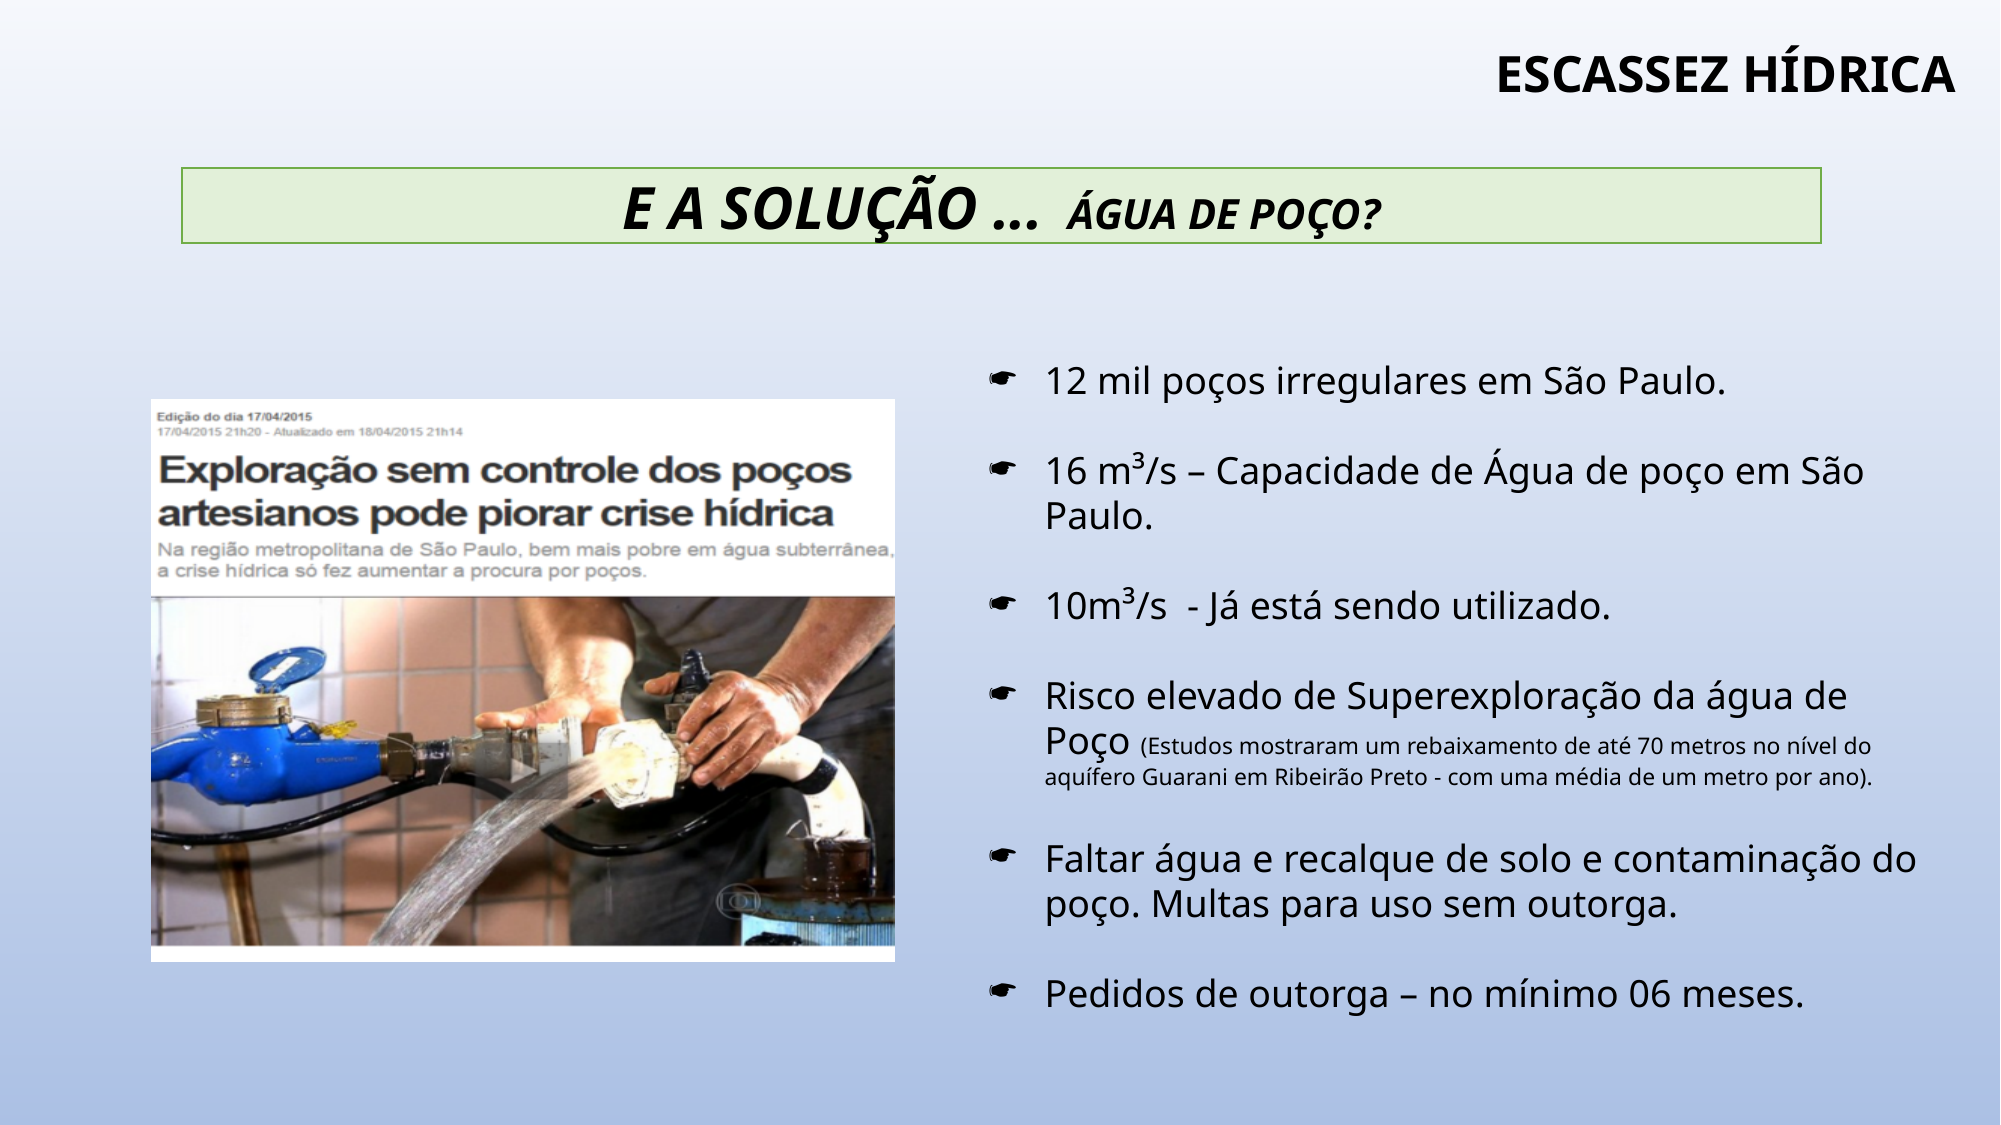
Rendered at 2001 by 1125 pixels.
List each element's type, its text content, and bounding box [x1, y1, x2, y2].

text_box ESCASSEZ HÍDRICA [1481, 35, 1971, 110]
text_box 12 mil poços irregulares em São Paulo. 16 m³/s – Capacidade de Água de poço em São Paulo. 10m³/s - Já está sendo utilizado. Risco elevado de Superexploração da água de Poço (Estudos mostraram um rebaixamento de até 70 metros no nível do aquífero Guarani em Ribeirão Preto - com uma média de um metro por ano). Faltar água e recalque de solo e contaminação do poço. Multas para uso sem outorga. Pedidos de outorga – no mínimo 06 meses. [973, 349, 1955, 1067]
picture [151, 399, 895, 962]
text_box E A SOLUÇÃO ... ÁGUA DE POÇO? [181, 167, 1822, 244]
